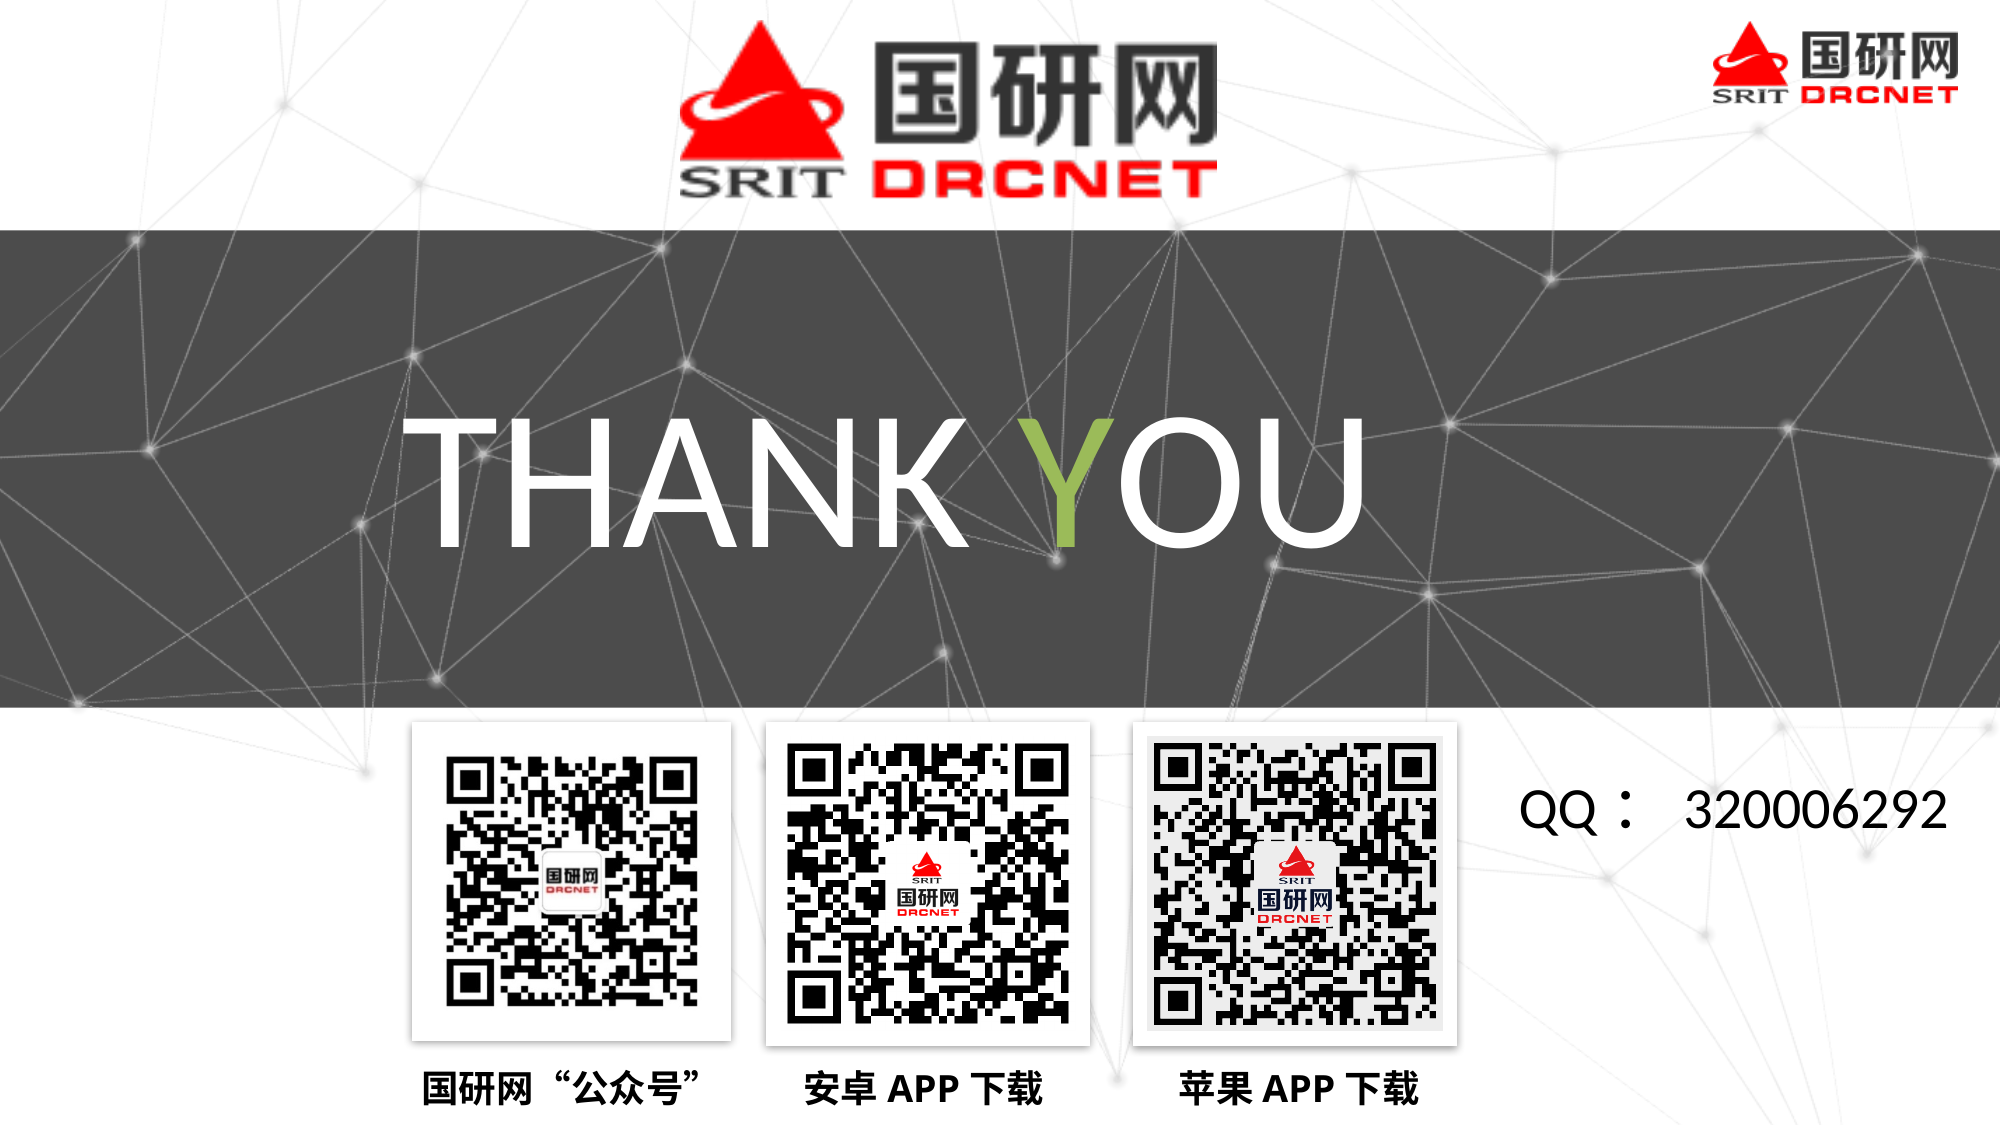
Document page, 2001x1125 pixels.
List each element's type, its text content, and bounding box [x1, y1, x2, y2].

picture [290, 0, 1710, 1125]
text_box QQ：320006292 [1712, 762, 1964, 918]
